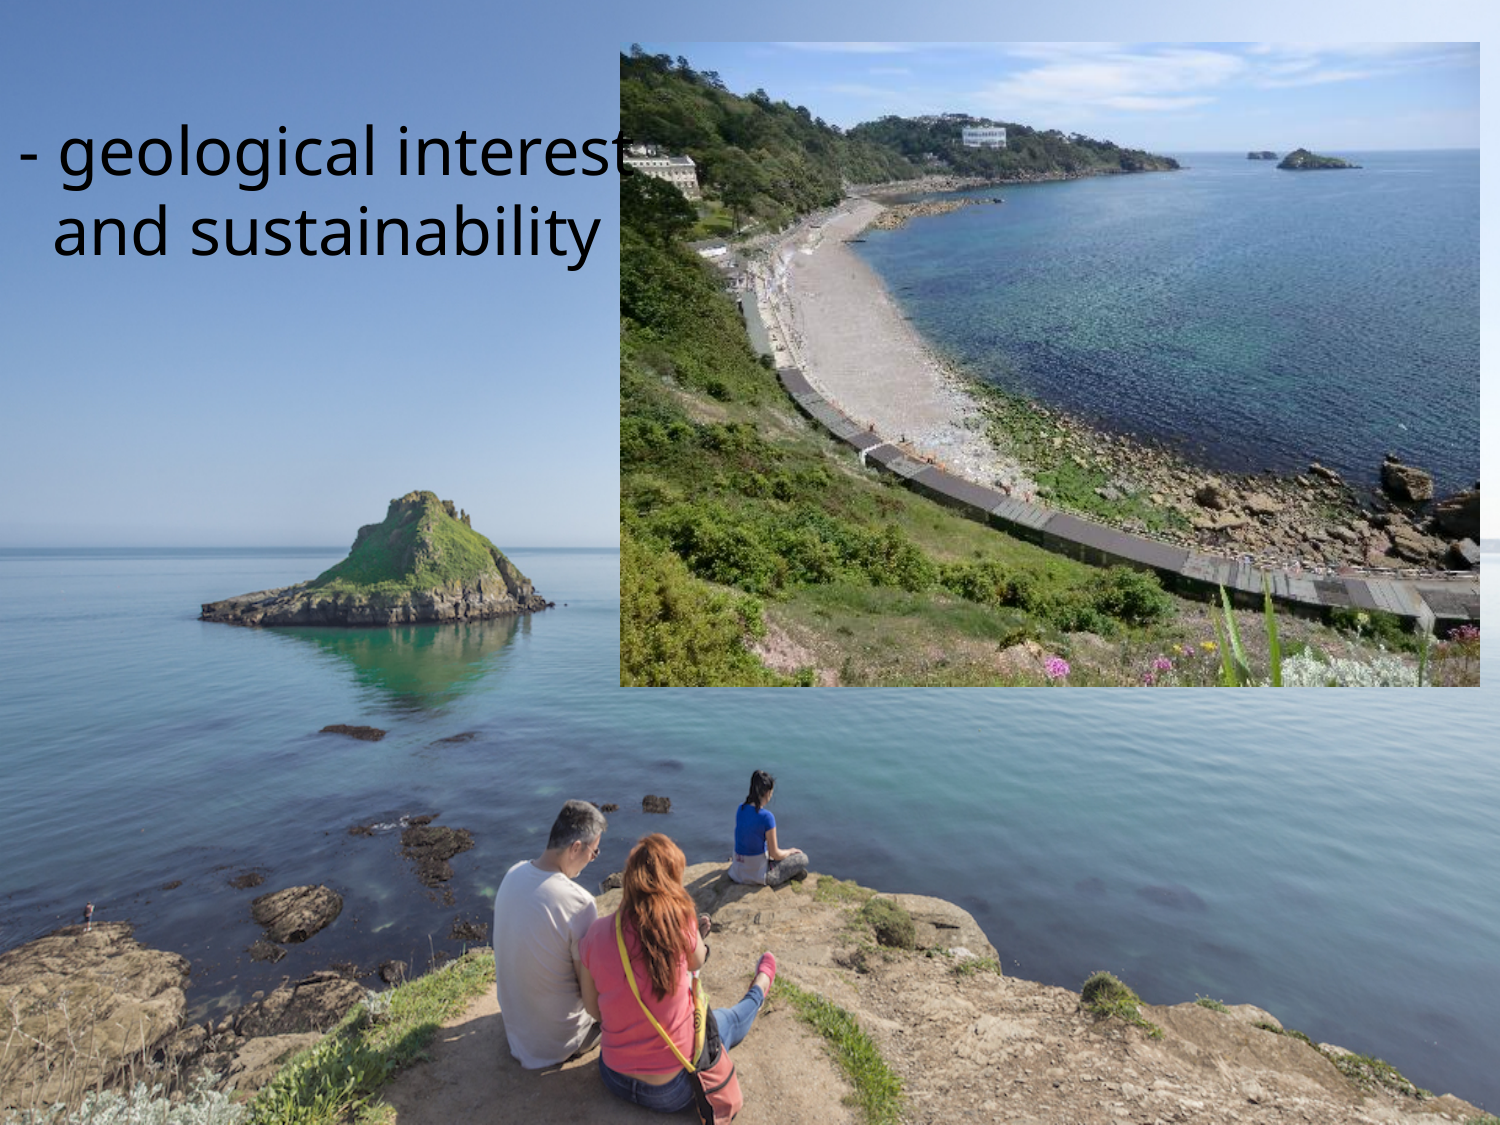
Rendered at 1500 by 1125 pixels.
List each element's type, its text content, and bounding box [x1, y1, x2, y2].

picture [0, 0, 1500, 1125]
text_box - geological interest and sustainability [0, 101, 614, 322]
